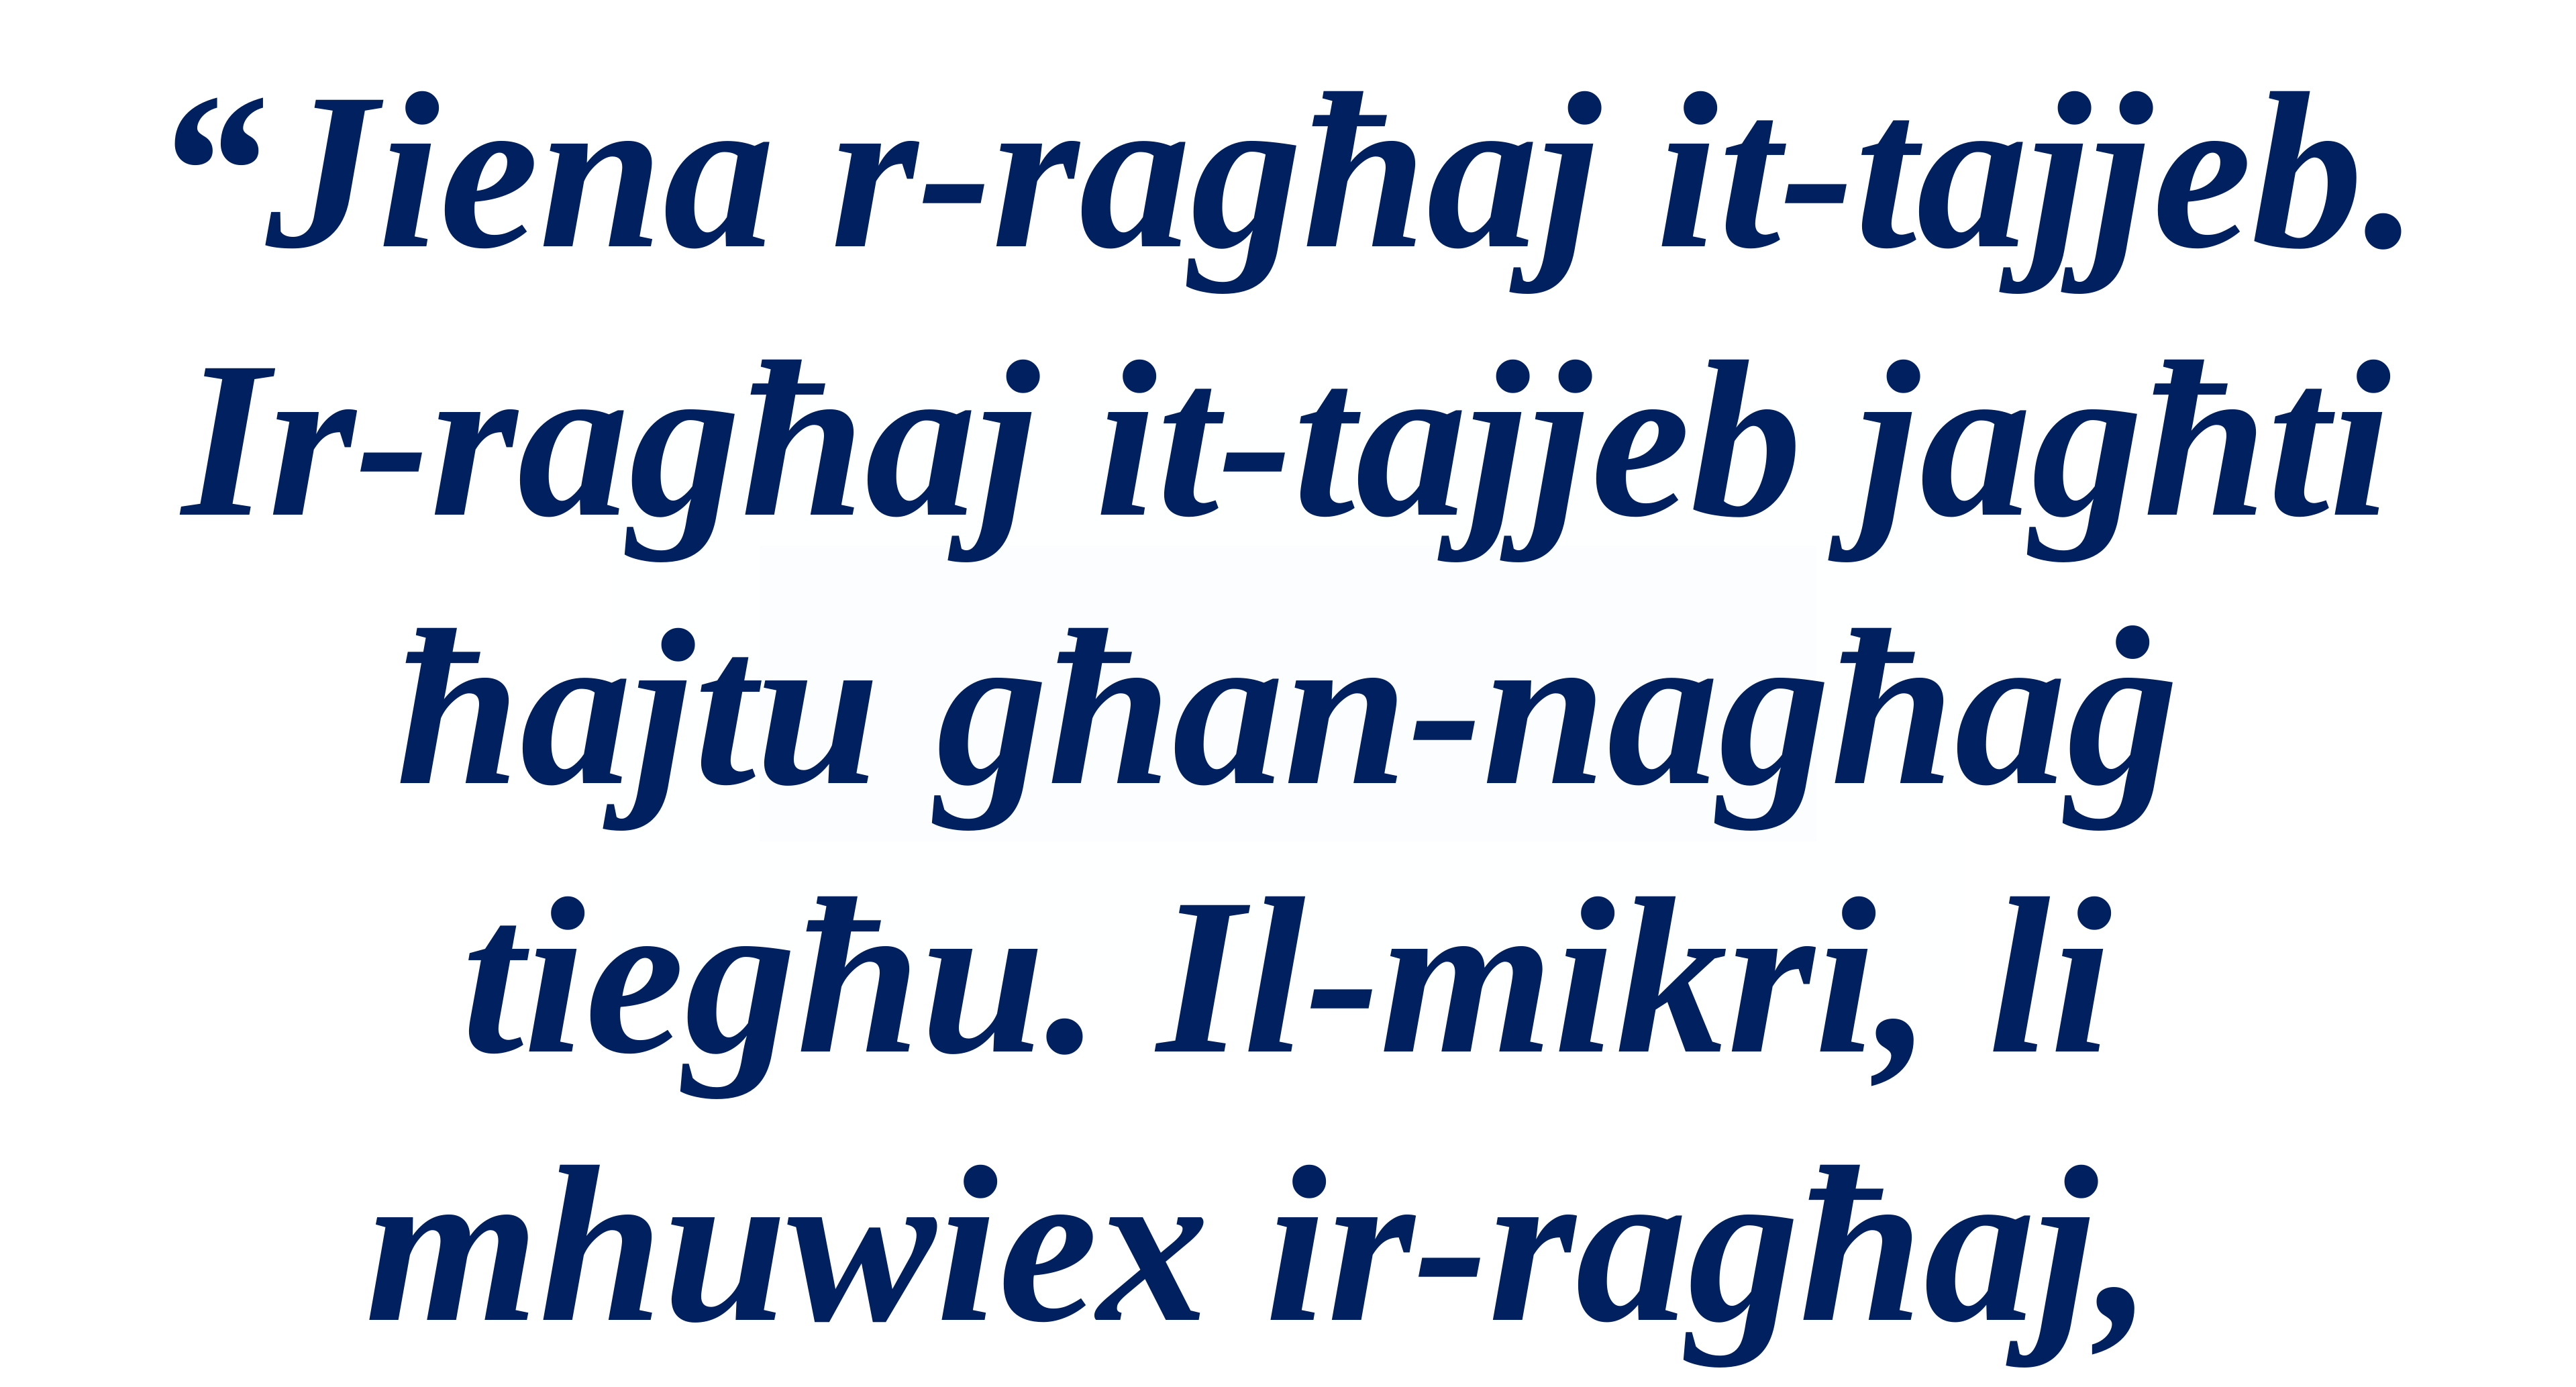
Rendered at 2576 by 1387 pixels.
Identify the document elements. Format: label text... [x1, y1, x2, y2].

text_box “Jiena r-ragħaj it-tajjeb. Ir-ragħaj it-tajjeb jagħti ħajtu għan-nagħaġ tiegħu. Il-mikri, li mhuwiex ir-ragħaj, [37, 11, 2538, 1376]
